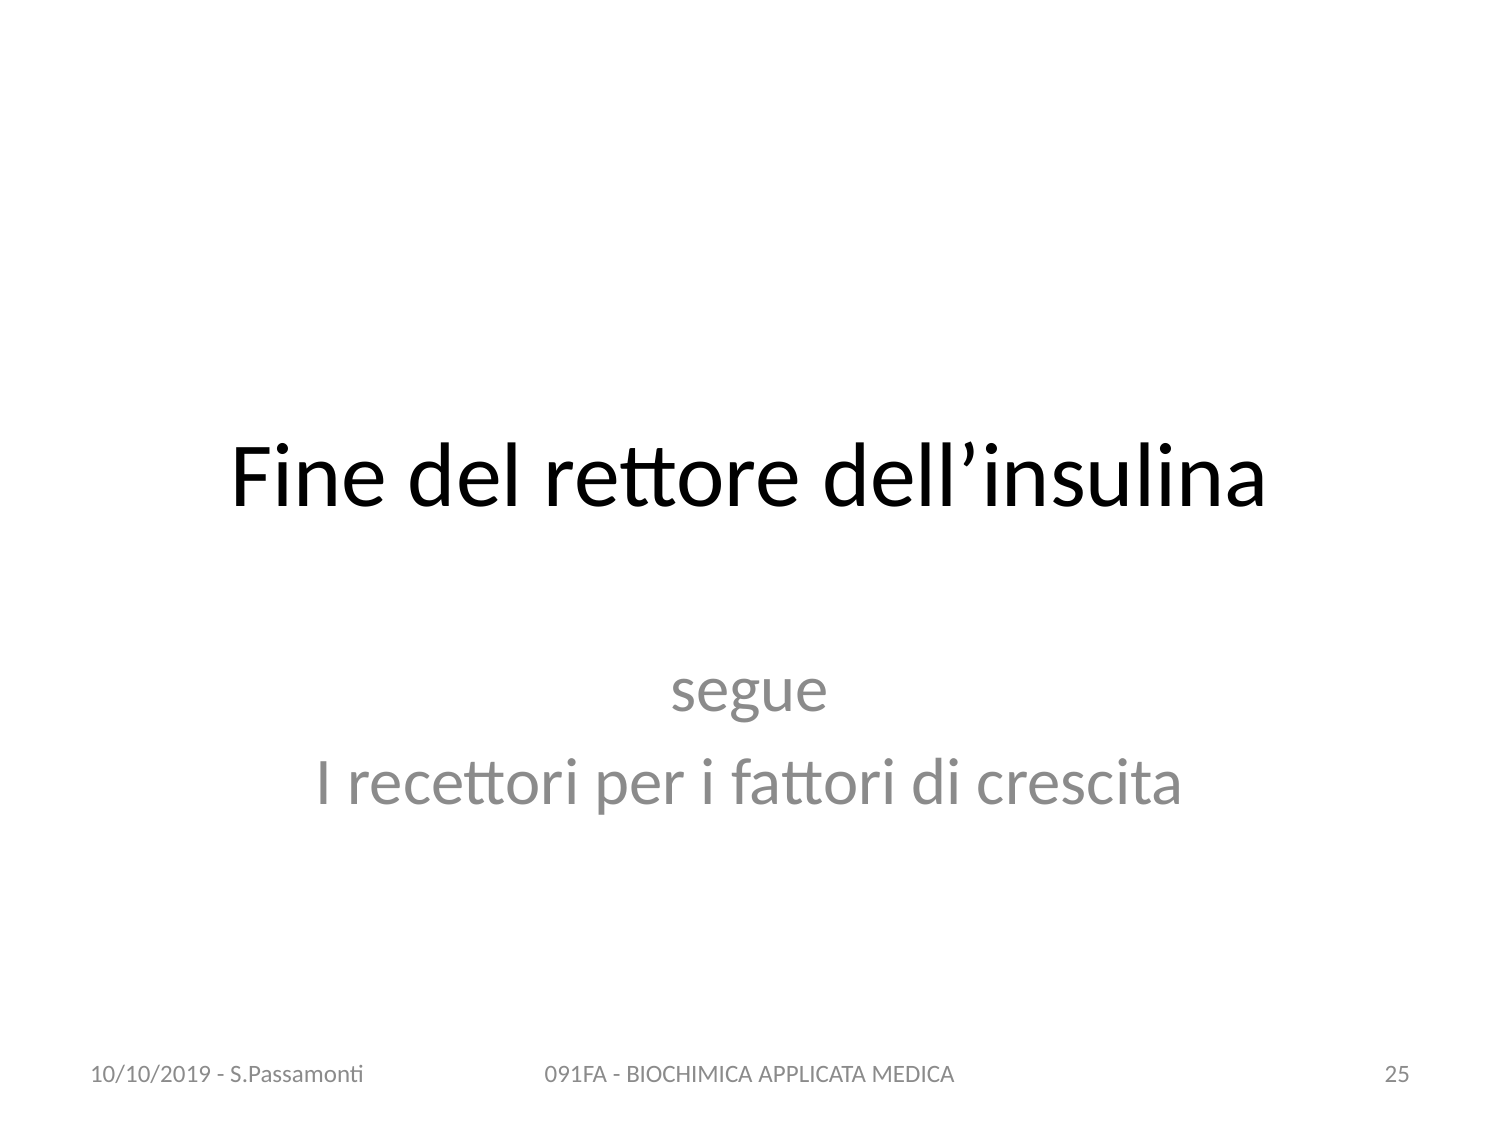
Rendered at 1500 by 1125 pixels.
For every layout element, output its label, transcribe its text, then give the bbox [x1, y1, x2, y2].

subtitle segue I recettori per i fattori di crescita [225, 637, 1275, 925]
footer 091FA - BIOCHIMICA APPLICATA MEDICA [512, 1042, 988, 1103]
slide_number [75, 1042, 425, 1103]
title Fine del rettore dell’insulina [112, 349, 1388, 591]
slide_number 25 [1074, 1042, 1425, 1103]
